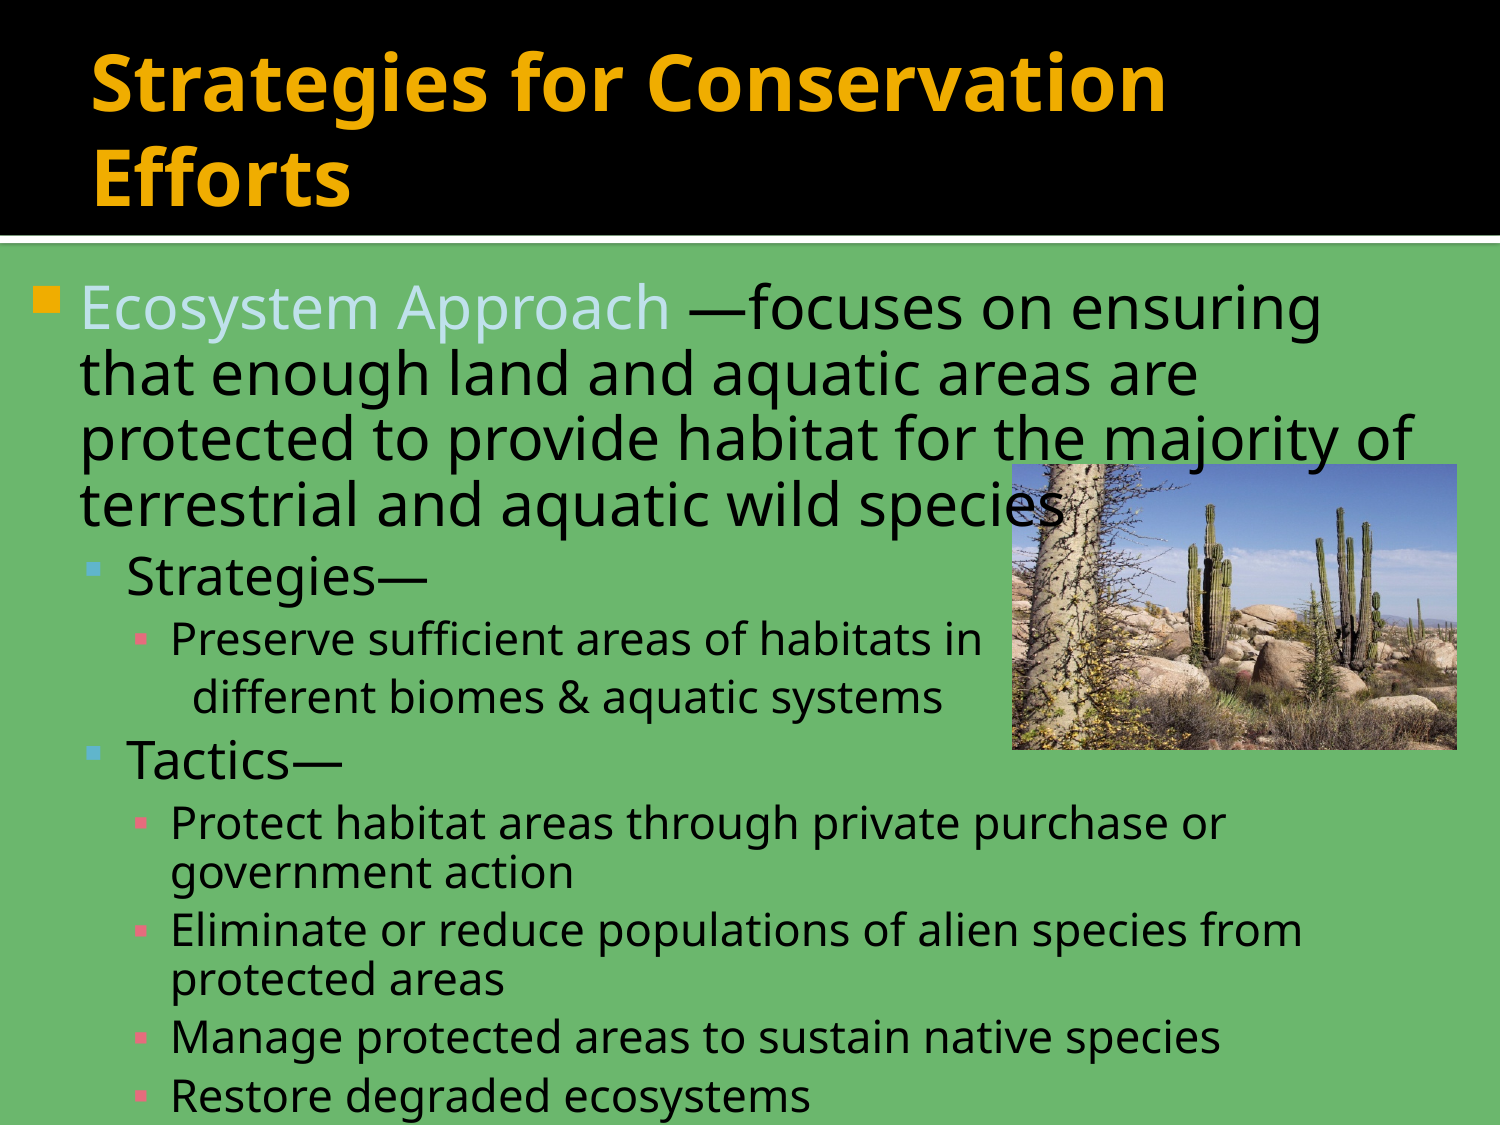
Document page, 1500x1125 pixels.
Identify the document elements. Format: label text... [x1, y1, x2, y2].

picture [1012, 464, 1457, 750]
title Strategies for Conservation Efforts [75, 24, 1425, 231]
list Ecosystem Approach —focuses on ensuring that enough land and aquatic areas are protected to provide habitat for the majority of terrestrial and aquatic wild species Strategies— Preserve sufficient areas of habitats in different biomes & aquatic systems Tactics— Protect habitat areas through private purchase or government action Eliminate or reduce populations of alien species from protected areas Manage protected areas to sustain native species Restore degraded ecosystems [0, 262, 1438, 1125]
